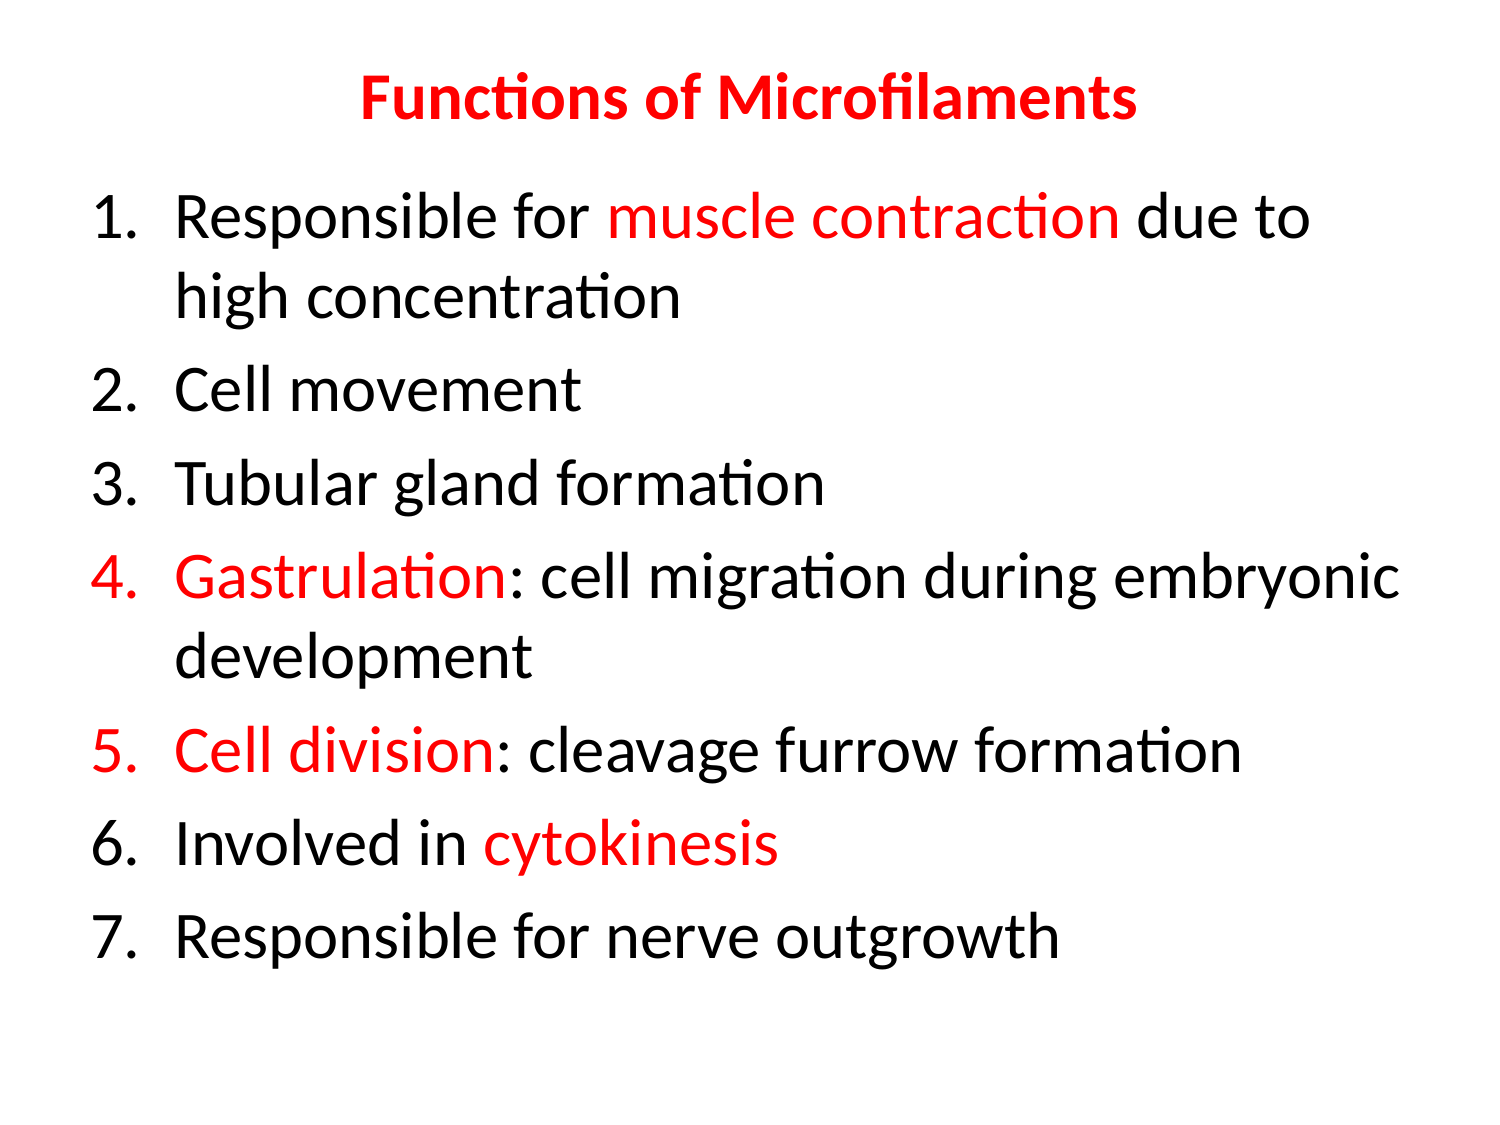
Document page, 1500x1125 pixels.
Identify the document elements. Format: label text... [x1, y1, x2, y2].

list Responsible for muscle contraction due to high concentration Cell movement Tubular gland formation Gastrulation: cell migration during embryonic development Cell division: cleavage furrow formation Involved in cytokinesis Responsible for nerve outgrowth [75, 164, 1425, 1005]
title Functions of Microfilaments [75, 45, 1425, 141]
